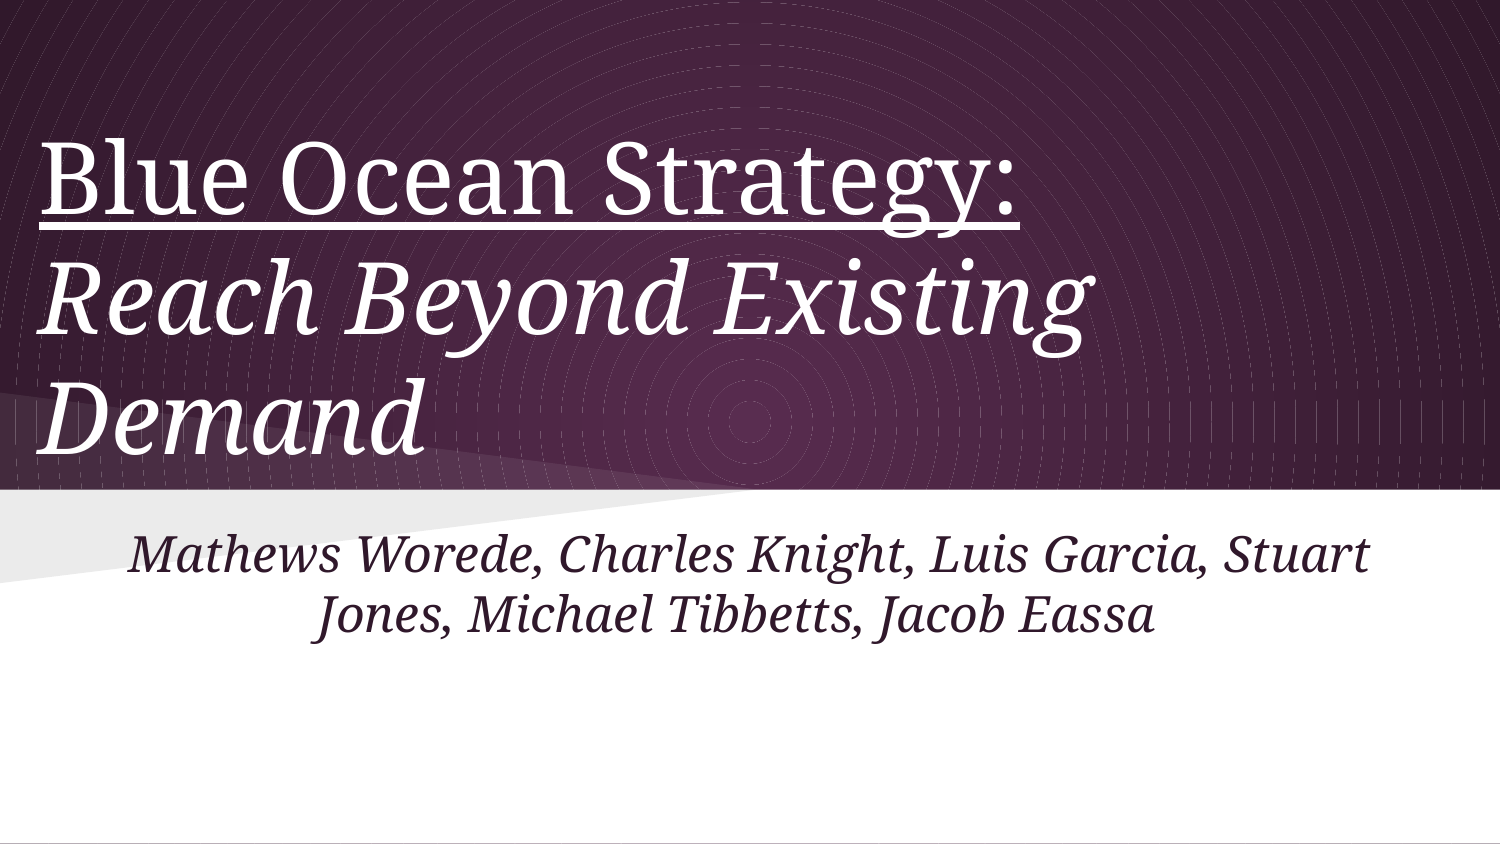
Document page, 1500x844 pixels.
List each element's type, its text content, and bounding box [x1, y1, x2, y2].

title Blue Ocean Strategy: Reach Beyond Existing Demand [23, 286, 1500, 490]
subtitle Mathews Worede, Charles Knight, Luis Garcia, Stuart Jones, Michael Tibbetts, Jacob Eassa [112, 507, 1388, 617]
